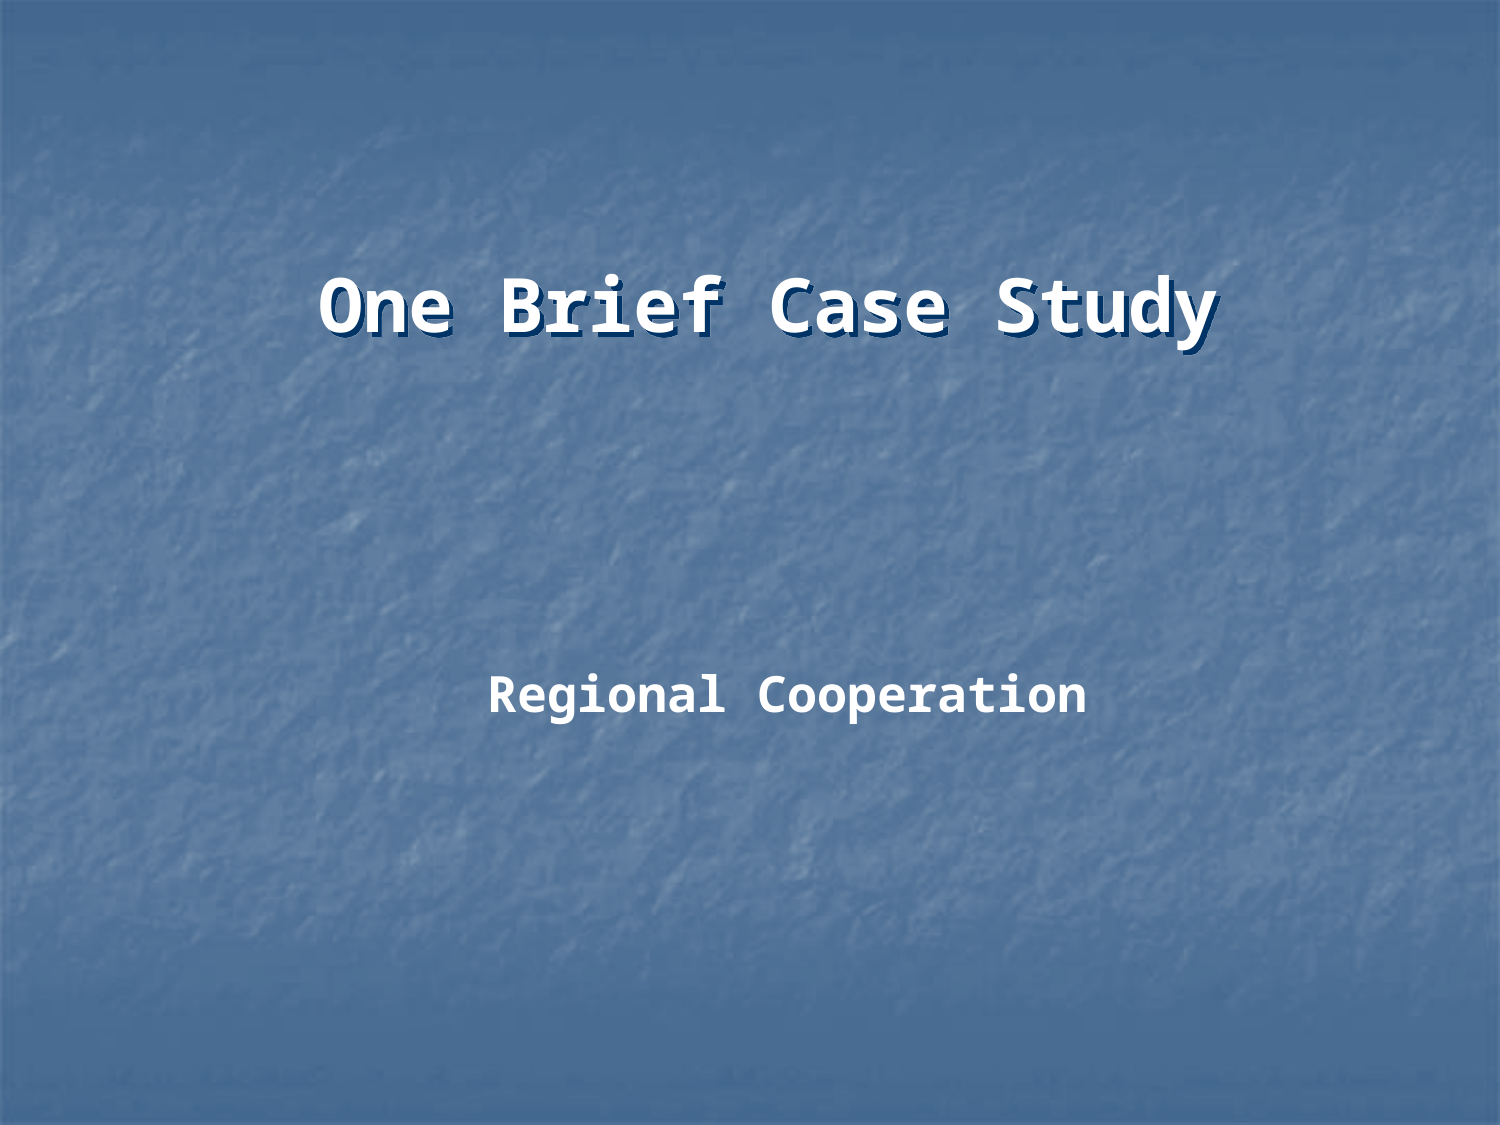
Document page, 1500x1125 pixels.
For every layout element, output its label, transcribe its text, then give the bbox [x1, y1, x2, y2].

text_box One Brief Case Study [187, 249, 1350, 497]
subtitle Regional Cooperation [300, 662, 1275, 938]
